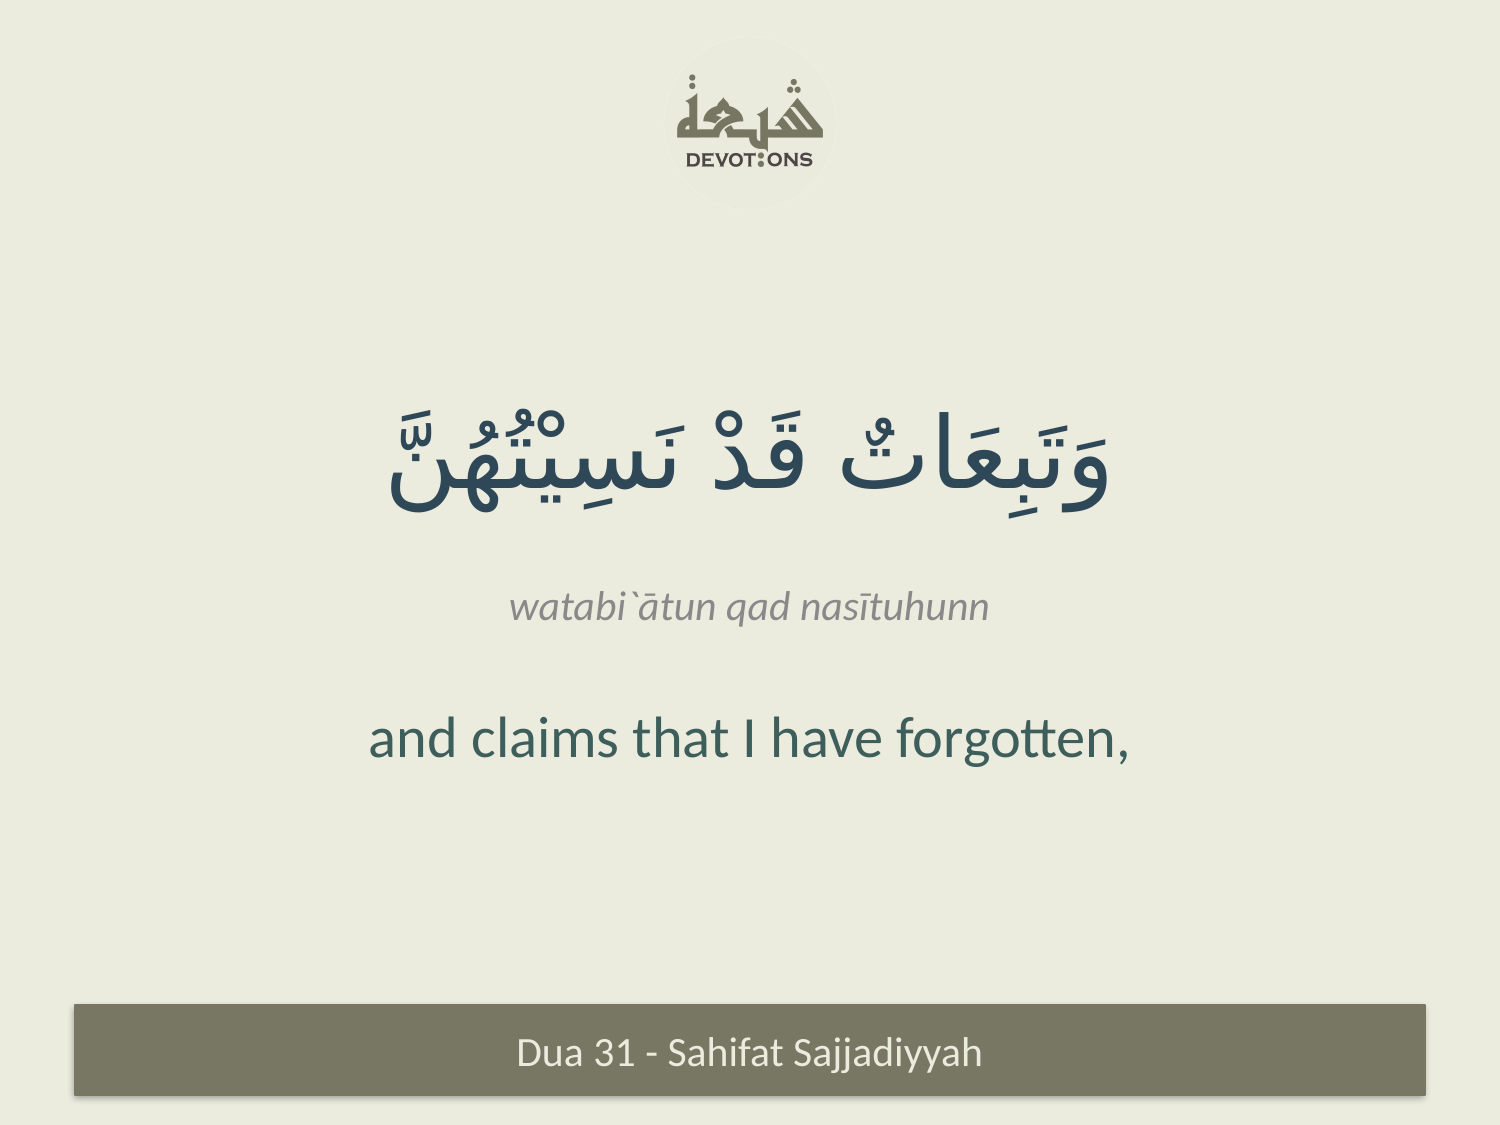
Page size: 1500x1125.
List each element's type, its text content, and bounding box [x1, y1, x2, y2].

picture [656, 29, 844, 218]
text_box وَتَبِعَاتٌ قَدْ نَسِيْتُهُنَّ watabi`ātun qad nasītuhunn and claims that I have forgotten, [74, 381, 1425, 776]
text_box [74, 1004, 1426, 1096]
text_box Dua 31 - Sahifat Sajjadiyyah [501, 1017, 999, 1083]
